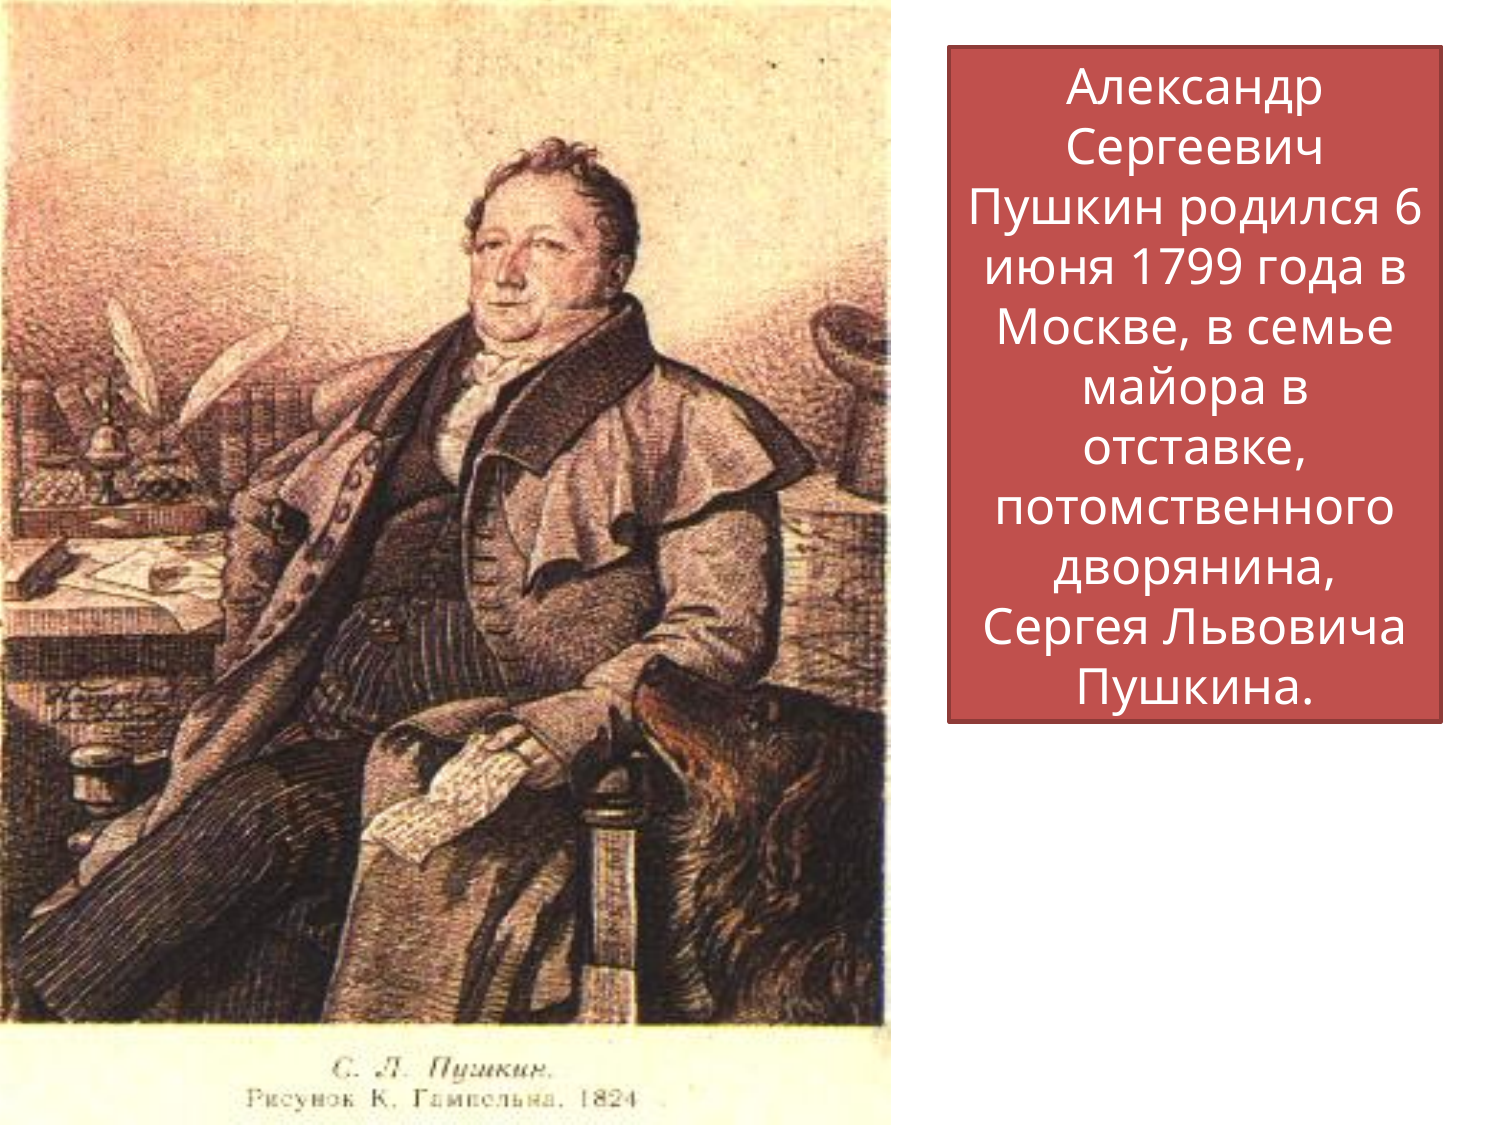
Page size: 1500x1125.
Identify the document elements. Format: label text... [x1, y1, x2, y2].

text_box Александр Сергеевич Пушкин родился 6 июня 1799 года в Москве, в семье майора в отставке, потомственного дворянина, Сергея Львовича Пушкина. [947, 45, 1443, 724]
picture [0, 0, 891, 1125]
